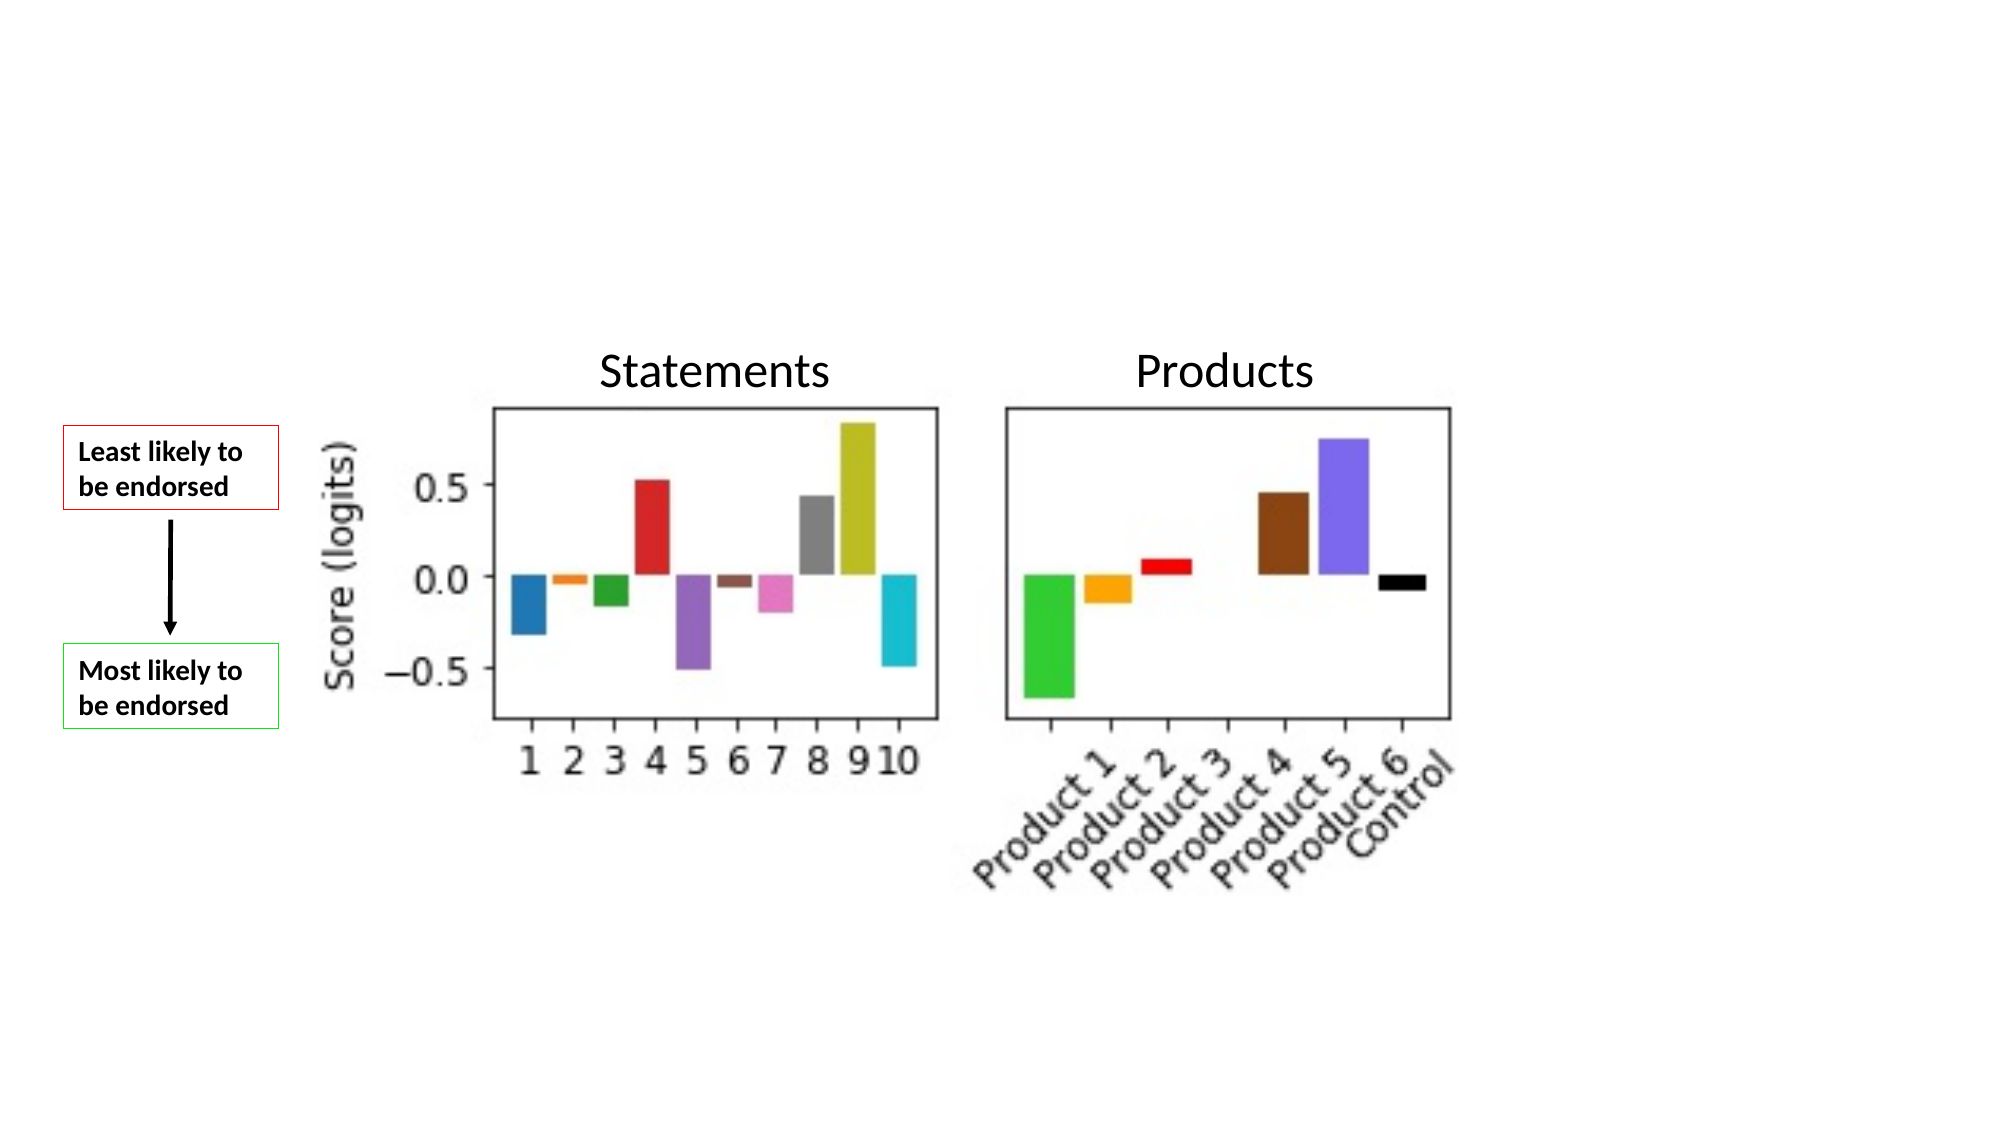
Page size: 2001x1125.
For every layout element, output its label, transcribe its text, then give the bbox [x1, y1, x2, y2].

text_box Most likely to be endorsed [63, 643, 117, 729]
text_box Least likely to be endorsed [63, 425, 117, 510]
picture [117, 313, 1476, 928]
